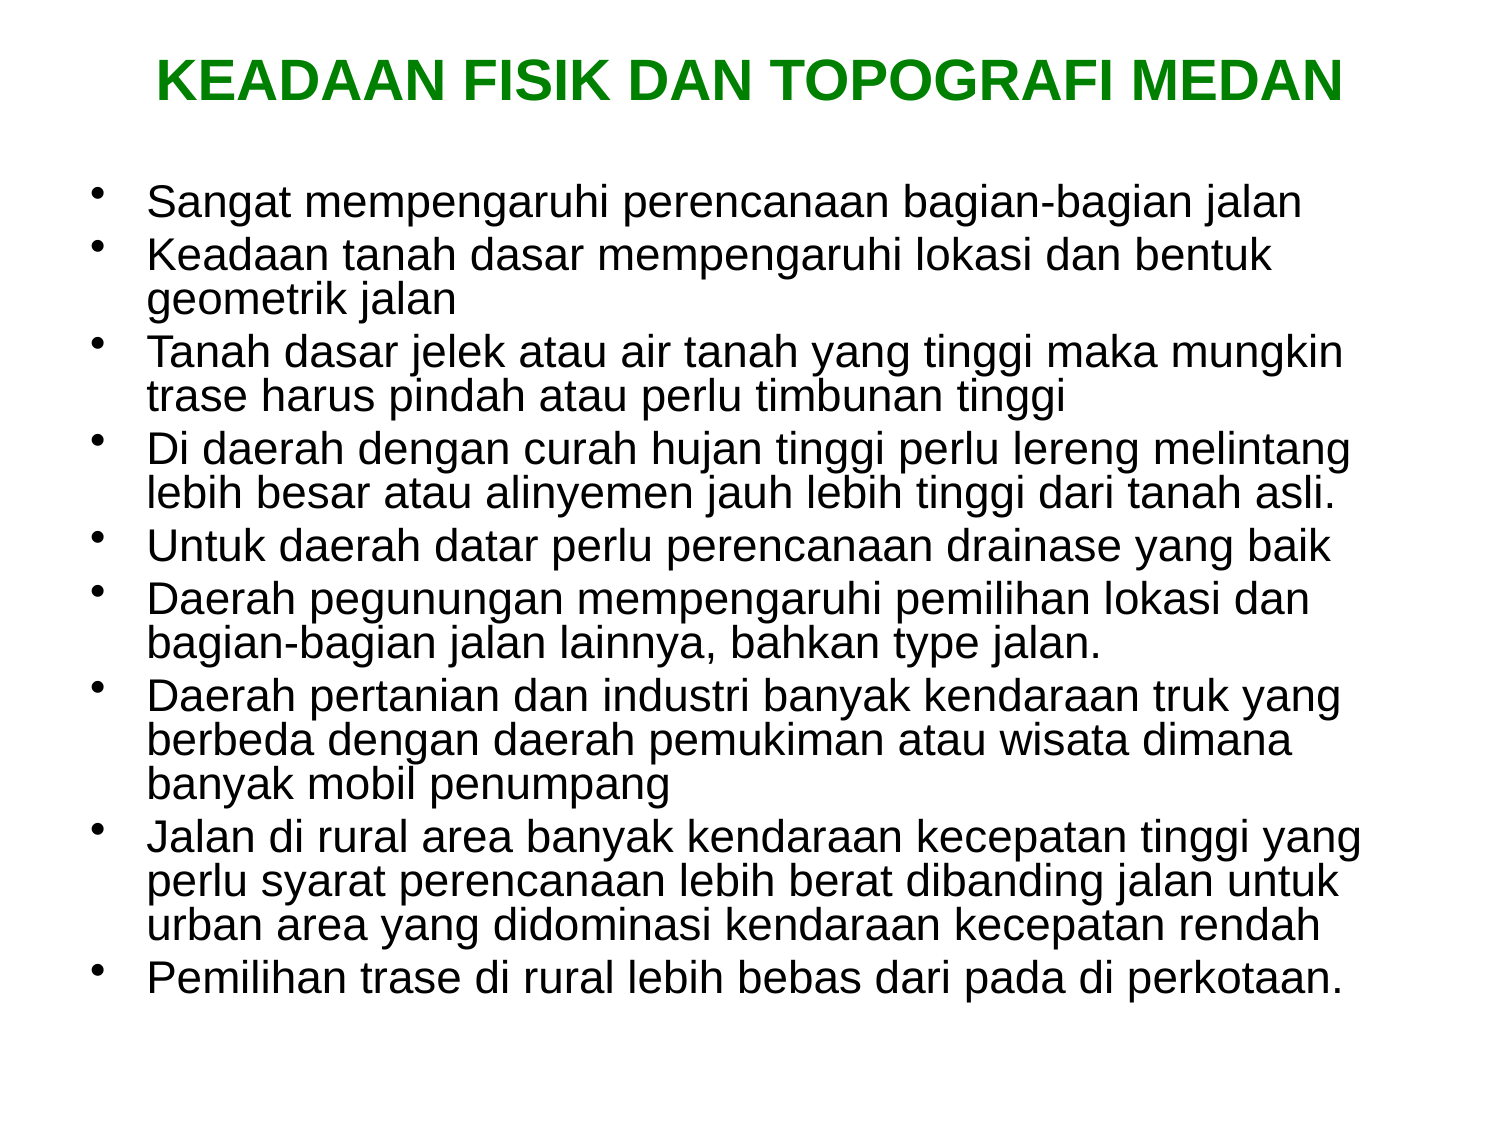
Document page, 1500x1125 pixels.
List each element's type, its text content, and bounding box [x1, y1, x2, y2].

title KEADAAN FISIK DAN TOPOGRAFI MEDAN [74, 24, 1426, 131]
list Sangat mempengaruhi perencanaan bagian-bagian jalan Keadaan tanah dasar mempengaruhi lokasi dan bentuk geometrik jalan Tanah dasar jelek atau air tanah yang tinggi maka mungkin trase harus pindah atau perlu timbunan tinggi Di daerah dengan curah hujan tinggi perlu lereng melintang lebih besar atau alinyemen jauh lebih tinggi dari tanah asli. Untuk daerah datar perlu perencanaan drainase yang baik Daerah pegunungan mempengaruhi pemilihan lokasi dan bagian-bagian jalan lainnya, bahkan type jalan. Daerah pertanian dan industri banyak kendaraan truk yang berbeda dengan daerah pemukiman atau wisata dimana banyak mobil penumpang Jalan di rural area banyak kendaraan kecepatan tinggi yang perlu syarat perencanaan lebih berat dibanding jalan untuk urban area yang didominasi kendaraan kecepatan rendah Pemilihan trase di rural lebih bebas dari pada di perkotaan. [74, 174, 1426, 1051]
